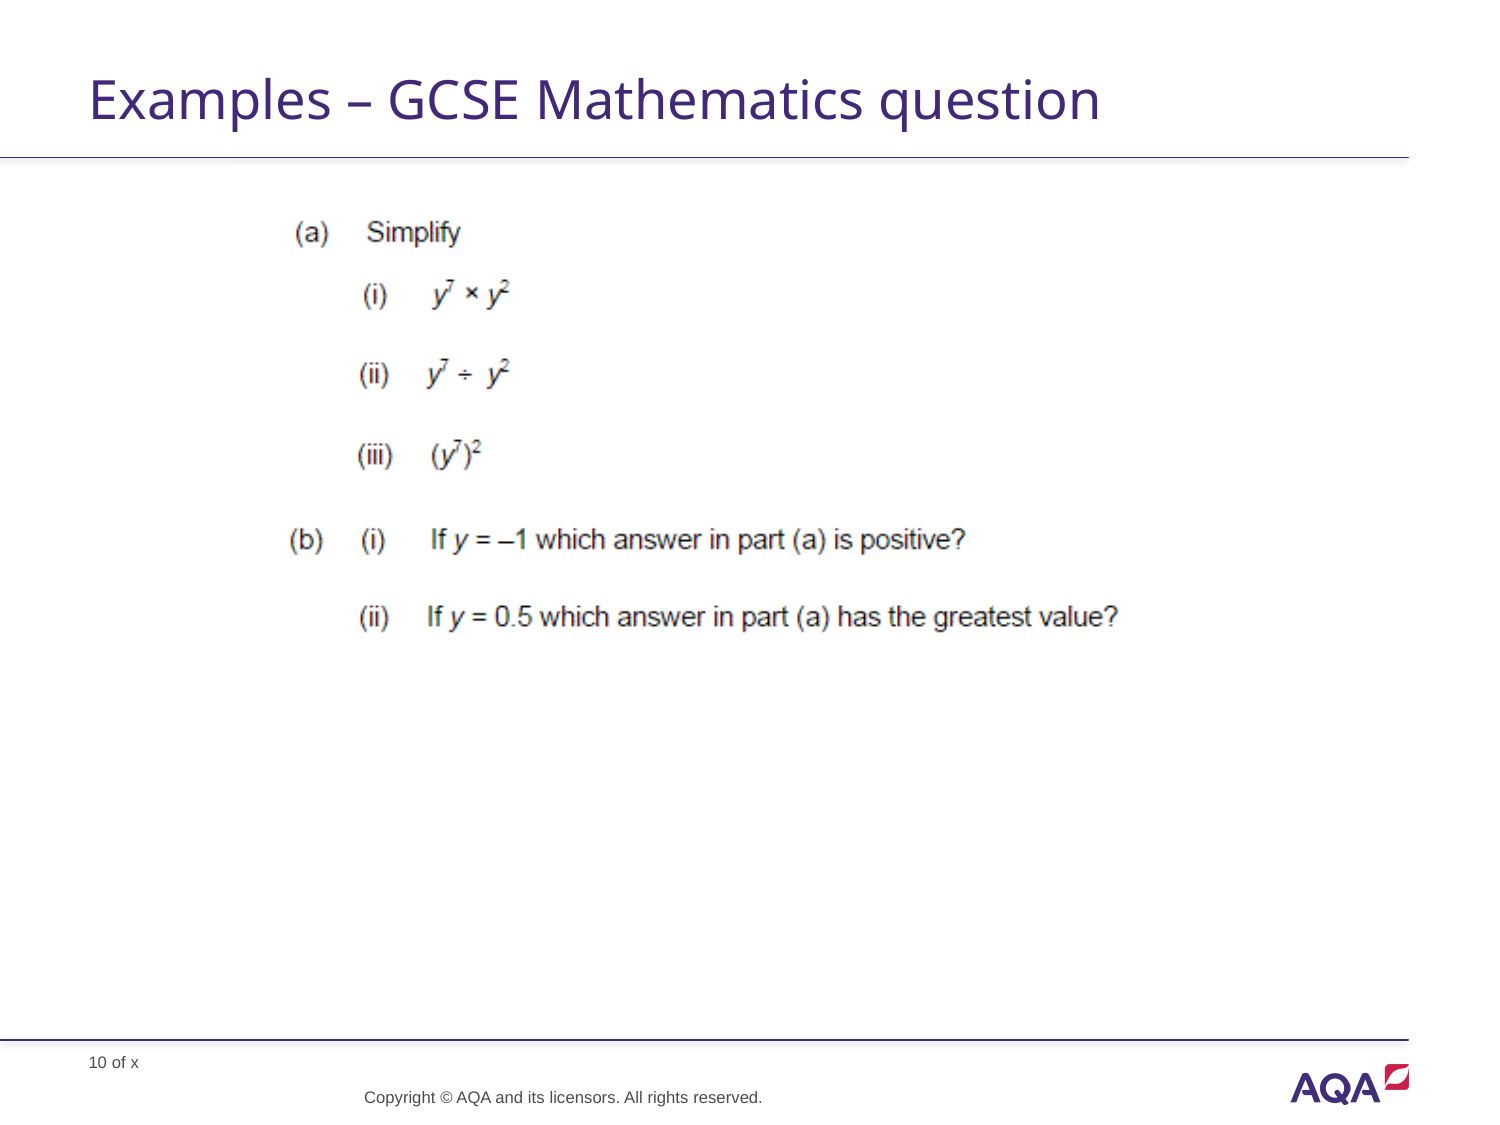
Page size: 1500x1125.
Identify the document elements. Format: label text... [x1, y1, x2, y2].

footer Copyright © AQA and its licensors. All rights reserved. [324, 1085, 764, 1125]
picture [1290, 1064, 1409, 1105]
title Examples – GCSE Mathematics question [88, 72, 1409, 144]
picture [233, 165, 1205, 721]
